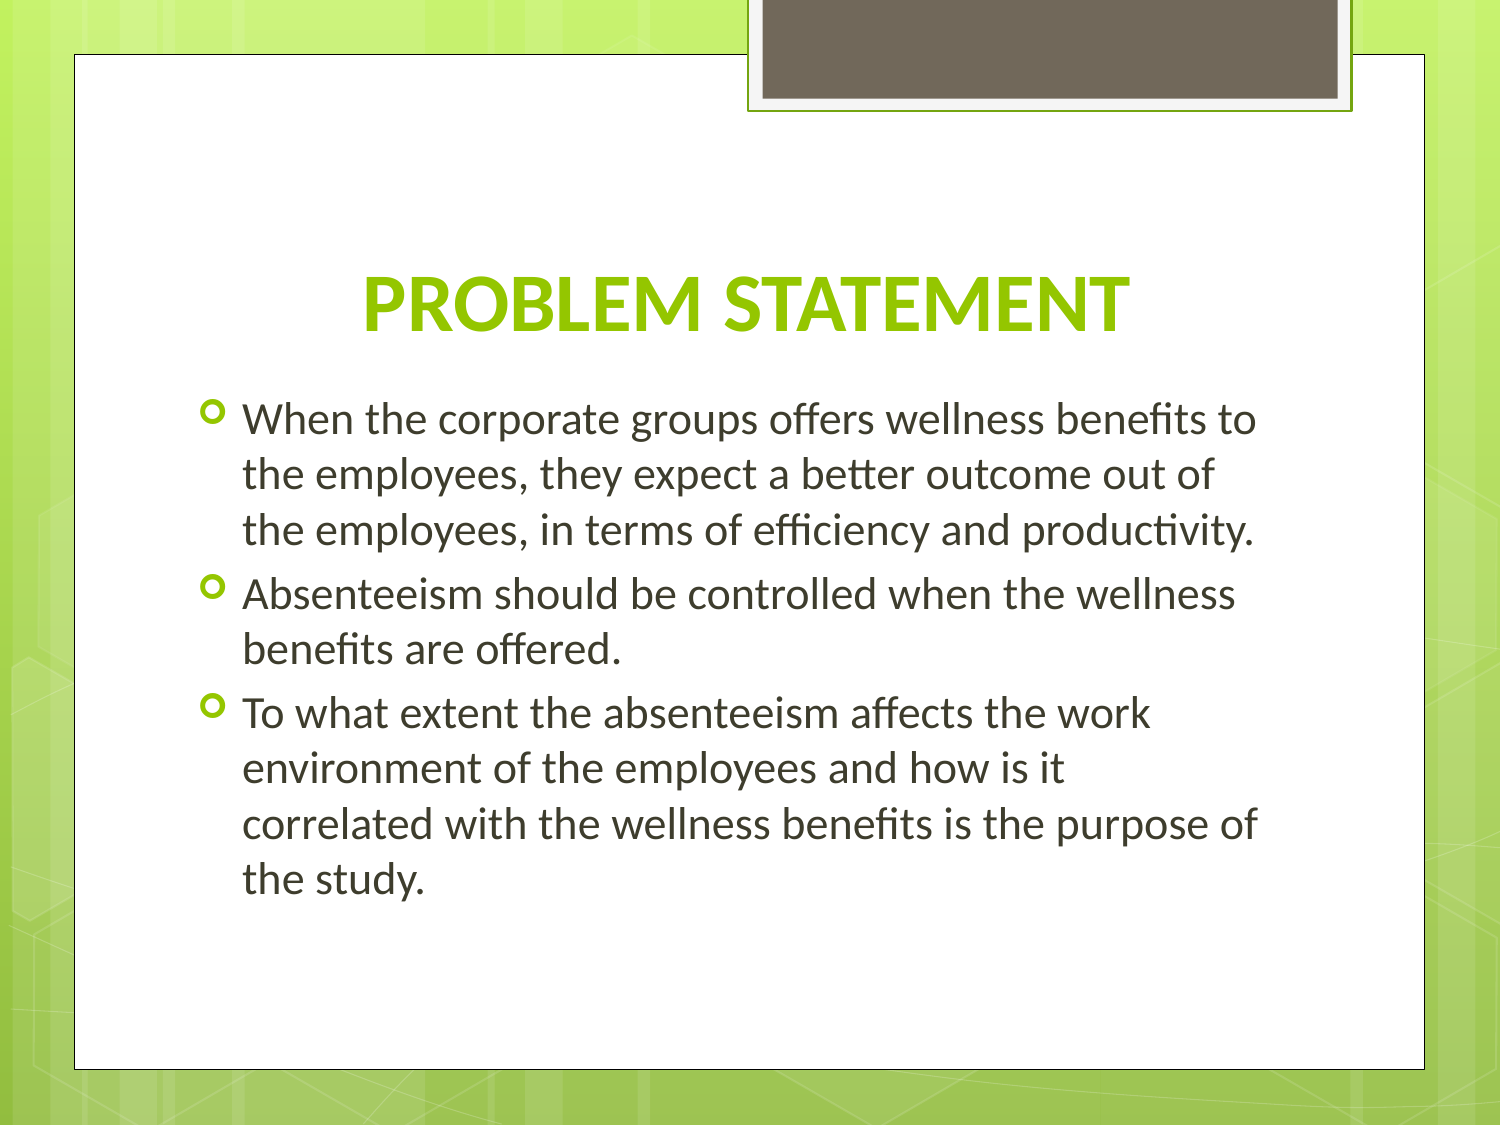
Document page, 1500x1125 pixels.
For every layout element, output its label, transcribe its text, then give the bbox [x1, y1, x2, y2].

title PROBLEM STATEMENT [171, 168, 1324, 357]
list When the corporate groups offers wellness benefits to the employees, they expect a better outcome out of the employees, in terms of efficiency and productivity. Absenteeism should be controlled when the wellness benefits are offered. To what extent the absenteeism affects the work environment of the employees and how is it correlated with the wellness benefits is the purpose of the study. [171, 381, 1283, 957]
